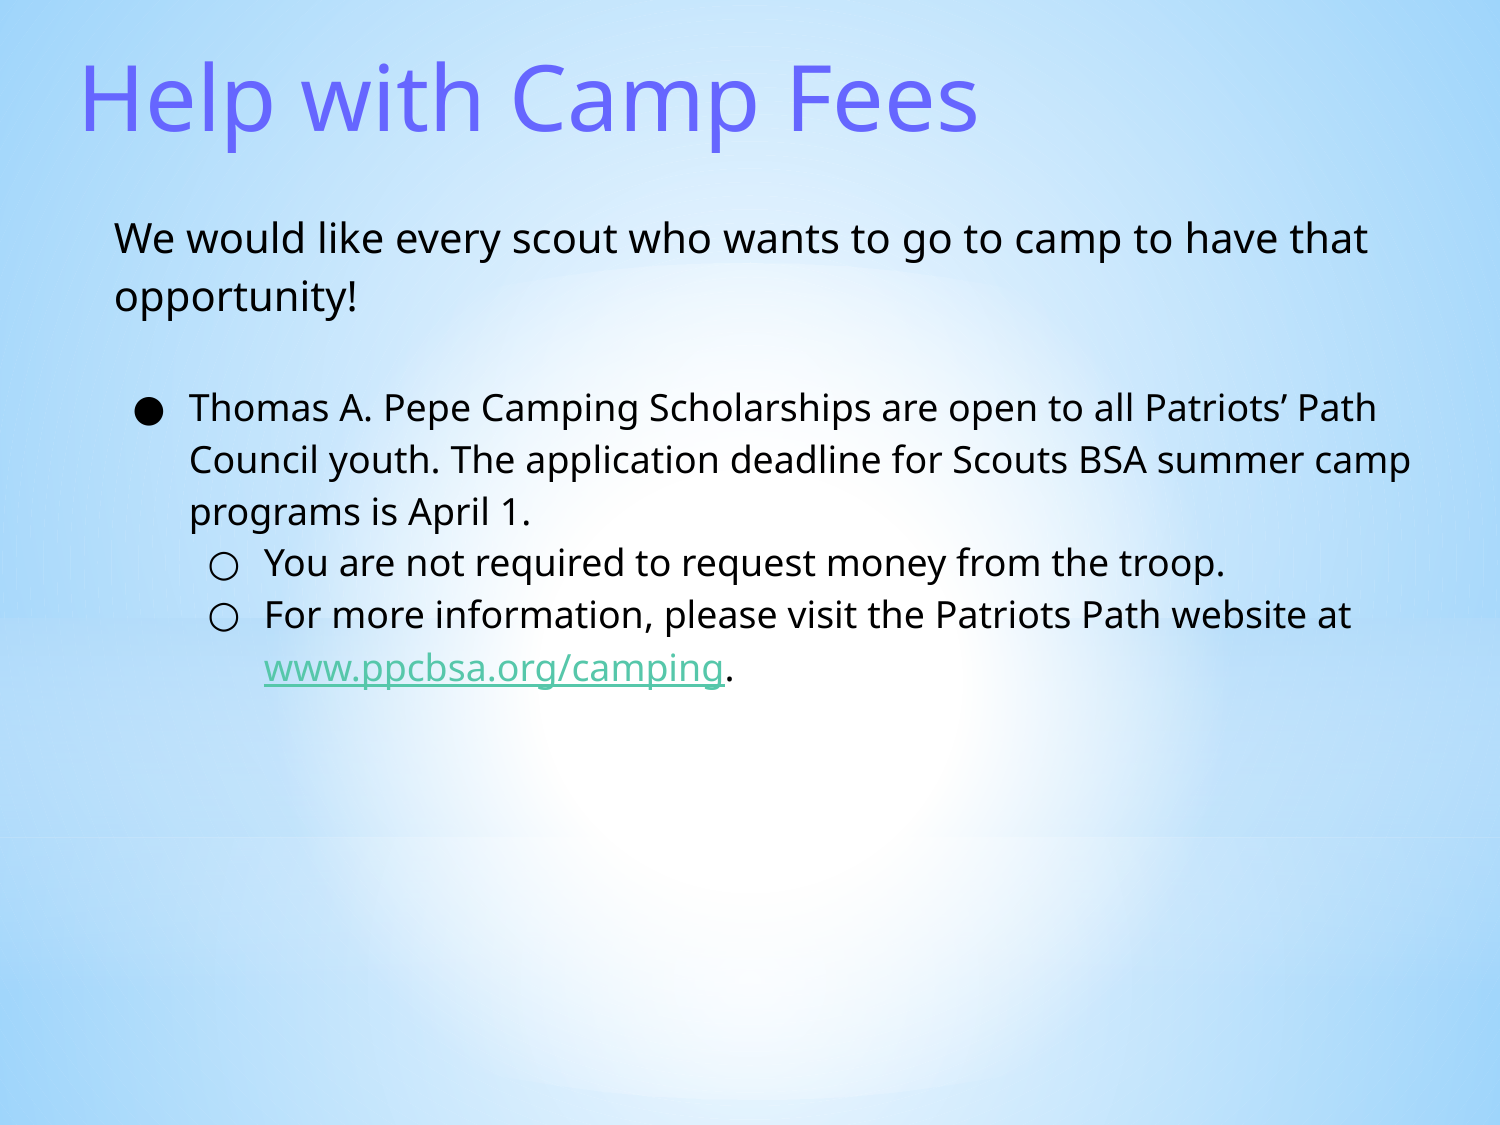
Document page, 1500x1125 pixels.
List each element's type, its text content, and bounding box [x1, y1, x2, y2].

text_box Help with Camp Fees [62, 32, 1113, 159]
text_box We would like every scout who wants to go to camp to have that opportunity! Thomas A. Pepe Camping Scholarships are open to all Patriots’ Path Council youth. The application deadline for Scouts BSA summer camp programs is April 1. You are not required to request money from the troop. For more information, please visit the Patriots Path website at www.ppcbsa.org/camping. [98, 189, 1430, 1024]
